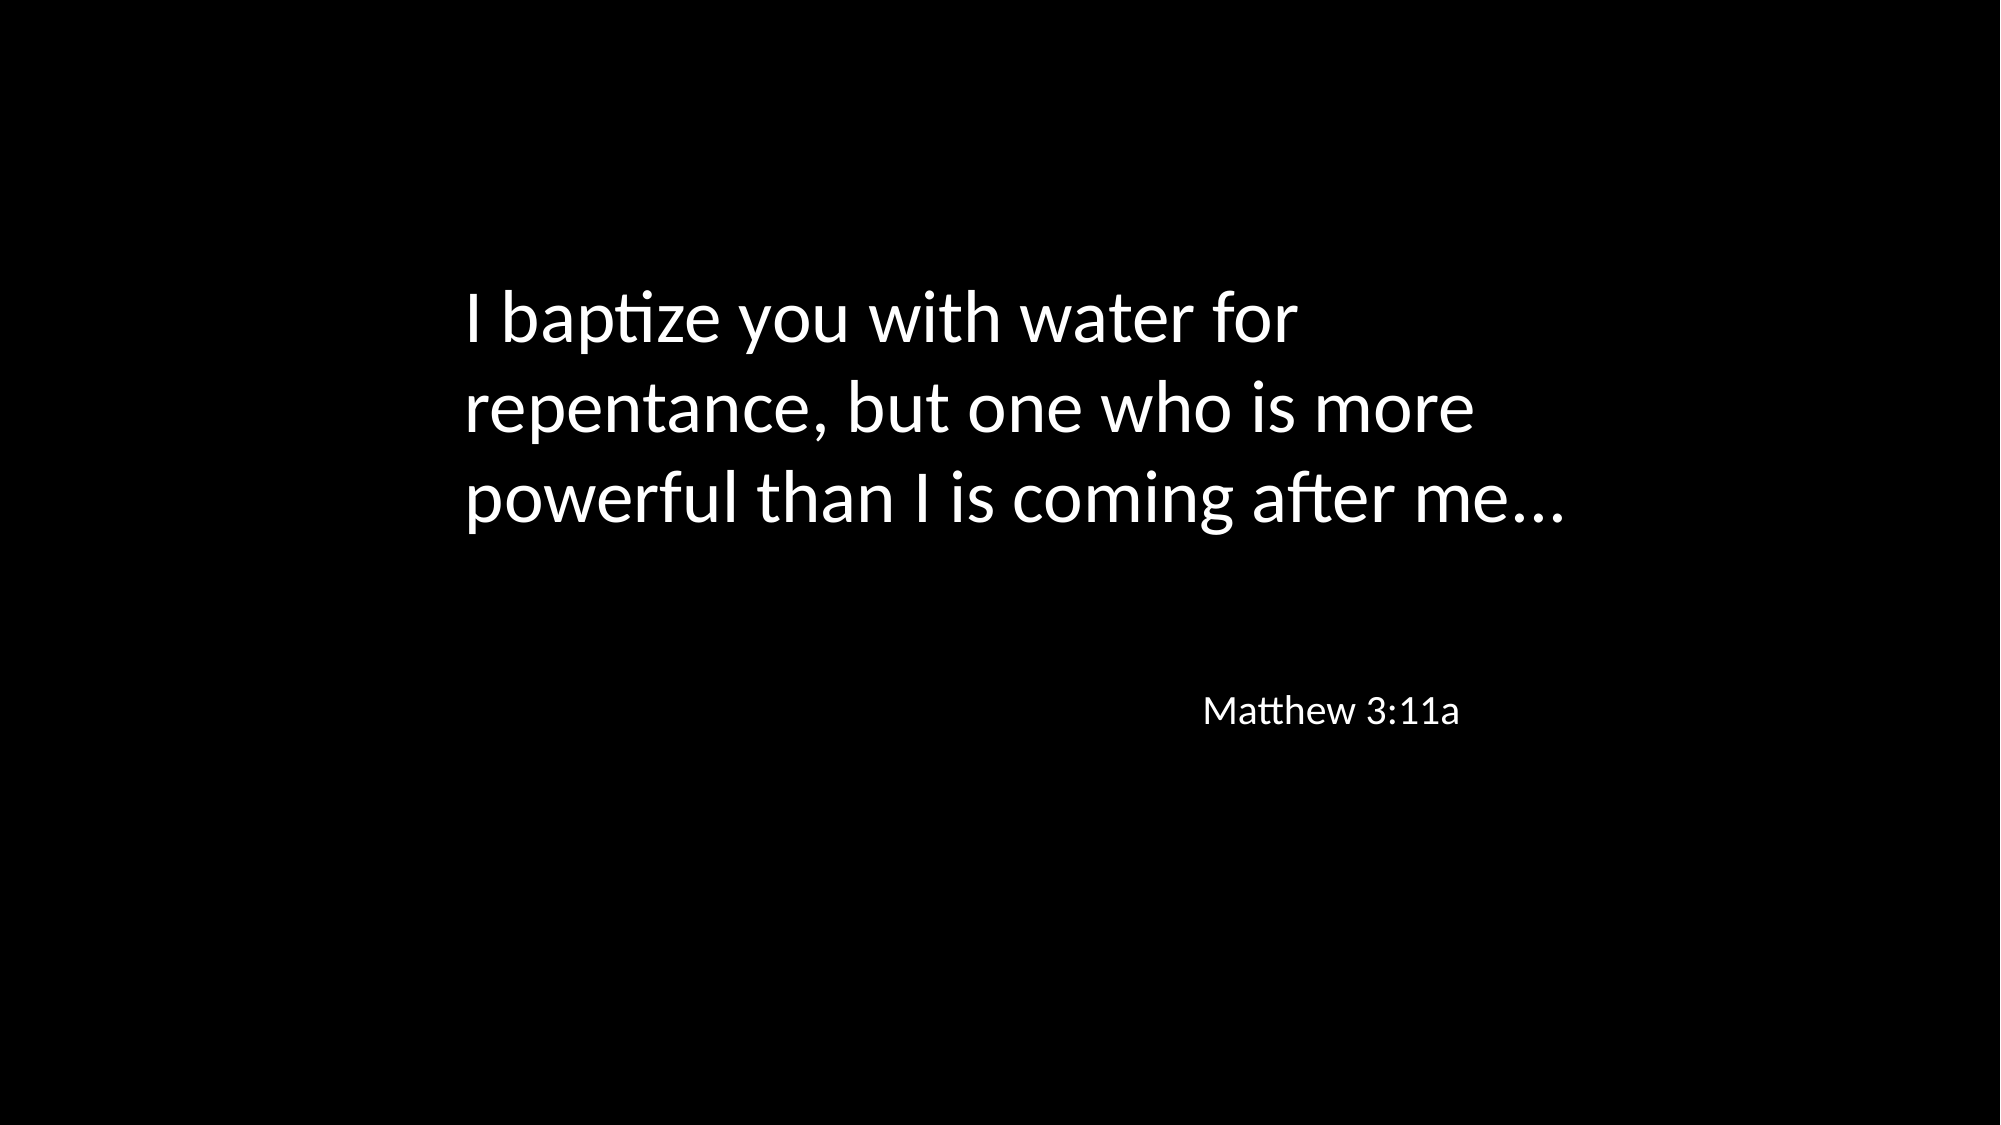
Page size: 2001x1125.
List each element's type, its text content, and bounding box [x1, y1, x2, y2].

text_box Matthew 3:11a [1187, 675, 1538, 740]
text_box I baptize you with water for repentance, but one who is more powerful than I is coming after me... [450, 260, 1625, 636]
